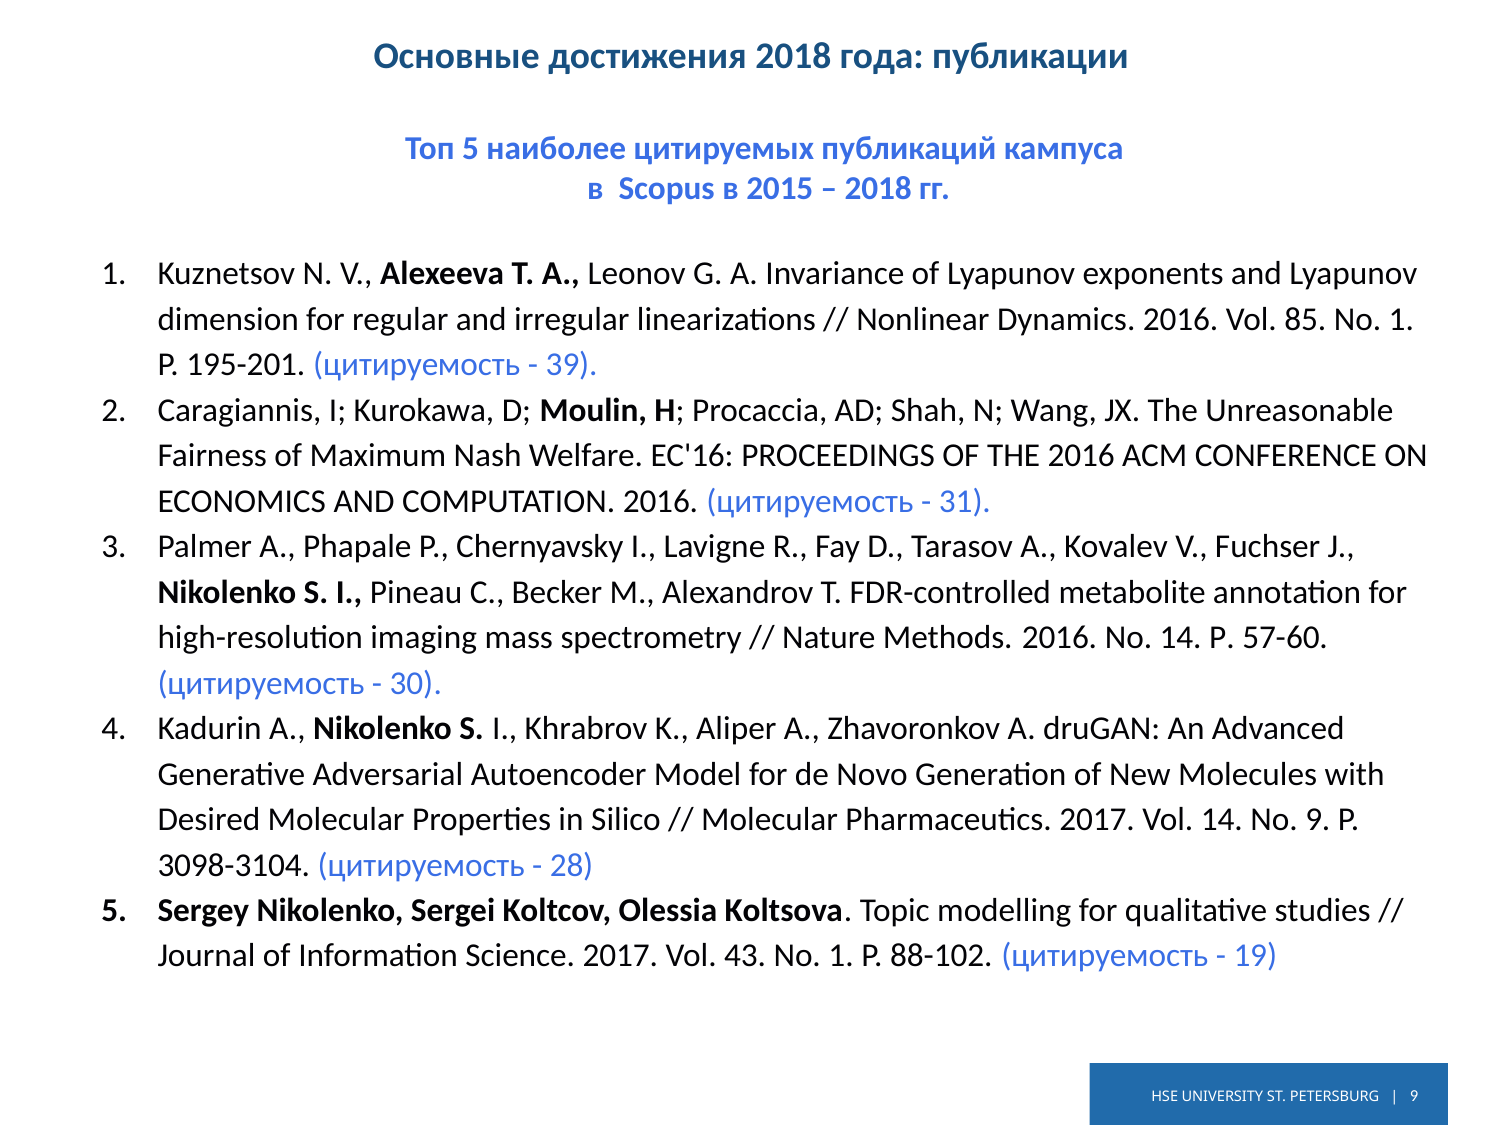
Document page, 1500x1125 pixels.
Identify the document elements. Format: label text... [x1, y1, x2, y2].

text_box Топ 5 наиболее цитируемых публикаций кампуса в Scopus в 2015 – 2018 гг. Kuznetsov N. V., Alexeeva T. A., Leonov G. A. Invariance of Lyapunov exponents and Lyapunov dimension for regular and irregular linearizations // Nonlinear Dynamics. 2016. Vol. 85. No. 1. P. 195-201. (цитируемость - 39). Caragiannis, I; Kurokawa, D; Moulin, H; Procaccia, AD; Shah, N; Wang, JX. The Unreasonable Fairness of Maximum Nash Welfare. EC'16: PROCEEDINGS OF THE 2016 ACM CONFERENCE ON ECONOMICS AND COMPUTATION. 2016. (цитируемость - 31). Palmer A., Phapale P., Chernyavsky I., Lavigne R., Fay D., Tarasov A., Kovalev V., Fuchser J., Nikolenko S. I., Pineau C., Becker M., Alexandrov T. FDR-controlled metabolite annotation for high-resolution imaging mass spectrometry // Nature Methods. 2016. No. 14. P. 57-60. (цитируемость - 30). Kadurin A., Nikolenko S. I., Khrabrov K., Aliper A., Zhavoronkov A. druGAN: An Advanced Generative Adversarial Autoencoder Model for de Novo Generation of New Molecules with Desired Molecular Properties in Silico // Molecular Pharmaceutics. 2017. Vol. 14. No. 9. P. 3098-3104. (цитируемость - 28) Sergey Nikolenko, Sergei Koltcov, Olessia Koltsova. Topic modelling for qualitative studies // Journal of Information Science. 2017. Vol. 43. No. 1. P. 88-102. (цитируемость - 19) [86, 83, 1451, 1125]
text_box Основные достижения 2018 года: публикации [2, 0, 1500, 129]
